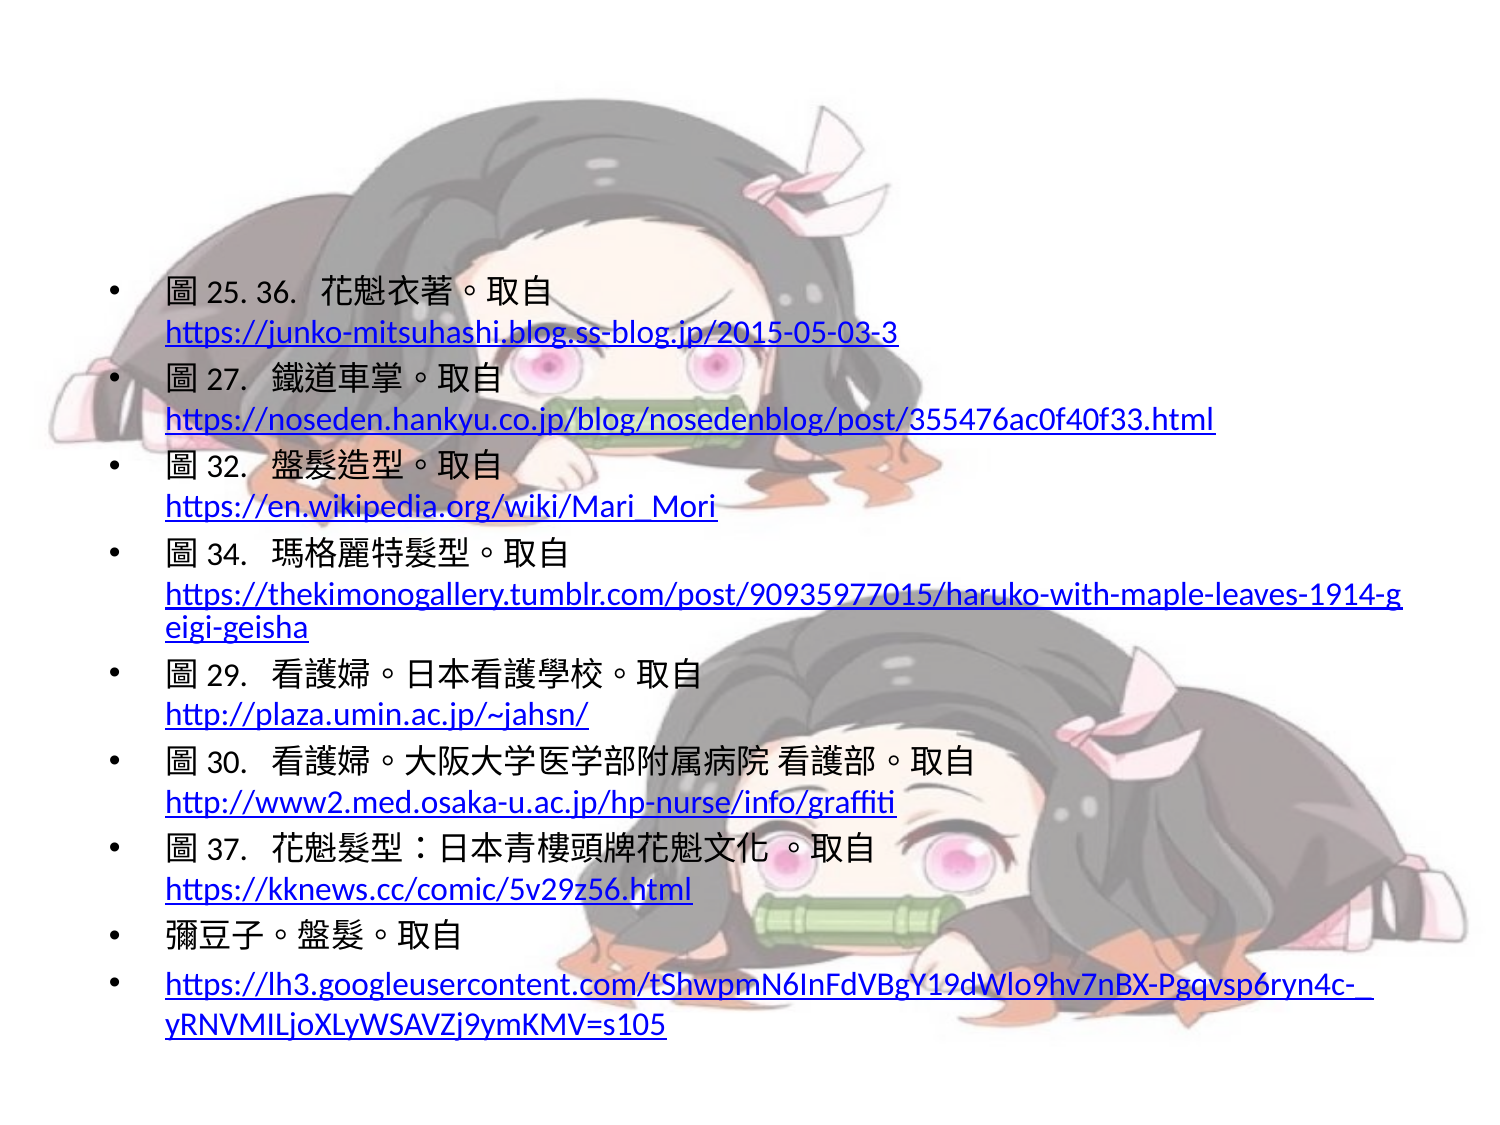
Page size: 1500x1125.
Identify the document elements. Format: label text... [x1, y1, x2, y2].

list 圖25. 36. 花魁衣著。取自 https://junko-mitsuhashi.blog.ss-blog.jp/2015-05-03-3 圖27. 鐵道車掌。取自 https://noseden.hankyu.co.jp/blog/nosedenblog/post/355476ac0f40f33.html 圖32. 盤髮造型。取自 https://en.wikipedia.org/wiki/Mari_Mori 圖34. 瑪格麗特髮型。取自 https://thekimonogallery.tumblr.com/post/90935977015/haruko-with-maple-leaves-1914-geigi-geisha 圖29. 看護婦。日本看護學校。取自 http://plaza.umin.ac.jp/~jahsn/ 圖30. 看護婦。大阪大学医学部附属病院 看護部。取自 http://www2.med.osaka-u.ac.jp/hp-nurse/info/graffiti 圖37. 花魁髮型：日本青樓頭牌花魁文化 。取自 https://kknews.cc/comic/5v29z56.html 彌豆子。盤髮。取自 https://lh3.googleusercontent.com/tShwpmN6InFdVBgY19dWlo9hv7nBX-Pgqvsp6ryn4c-_yRNVMILjoXLyWSAVZj9ymKMV=s105 [75, 262, 1425, 1005]
